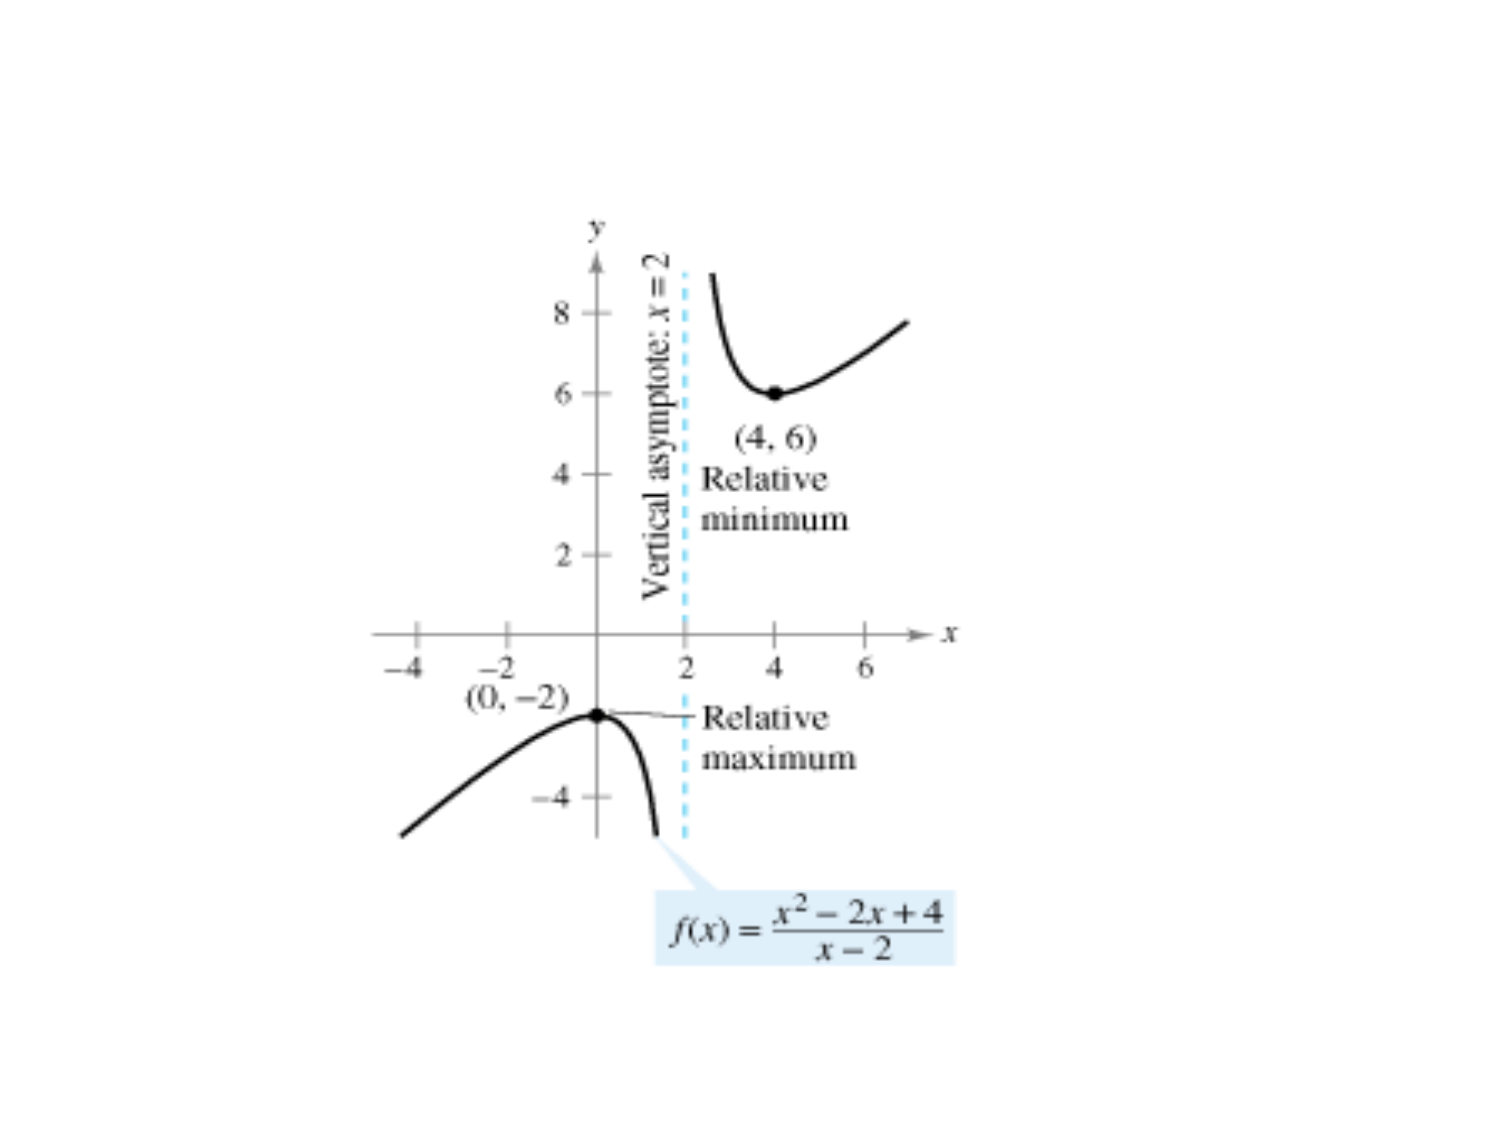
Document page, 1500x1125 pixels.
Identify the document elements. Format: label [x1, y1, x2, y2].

list [362, 199, 1026, 988]
